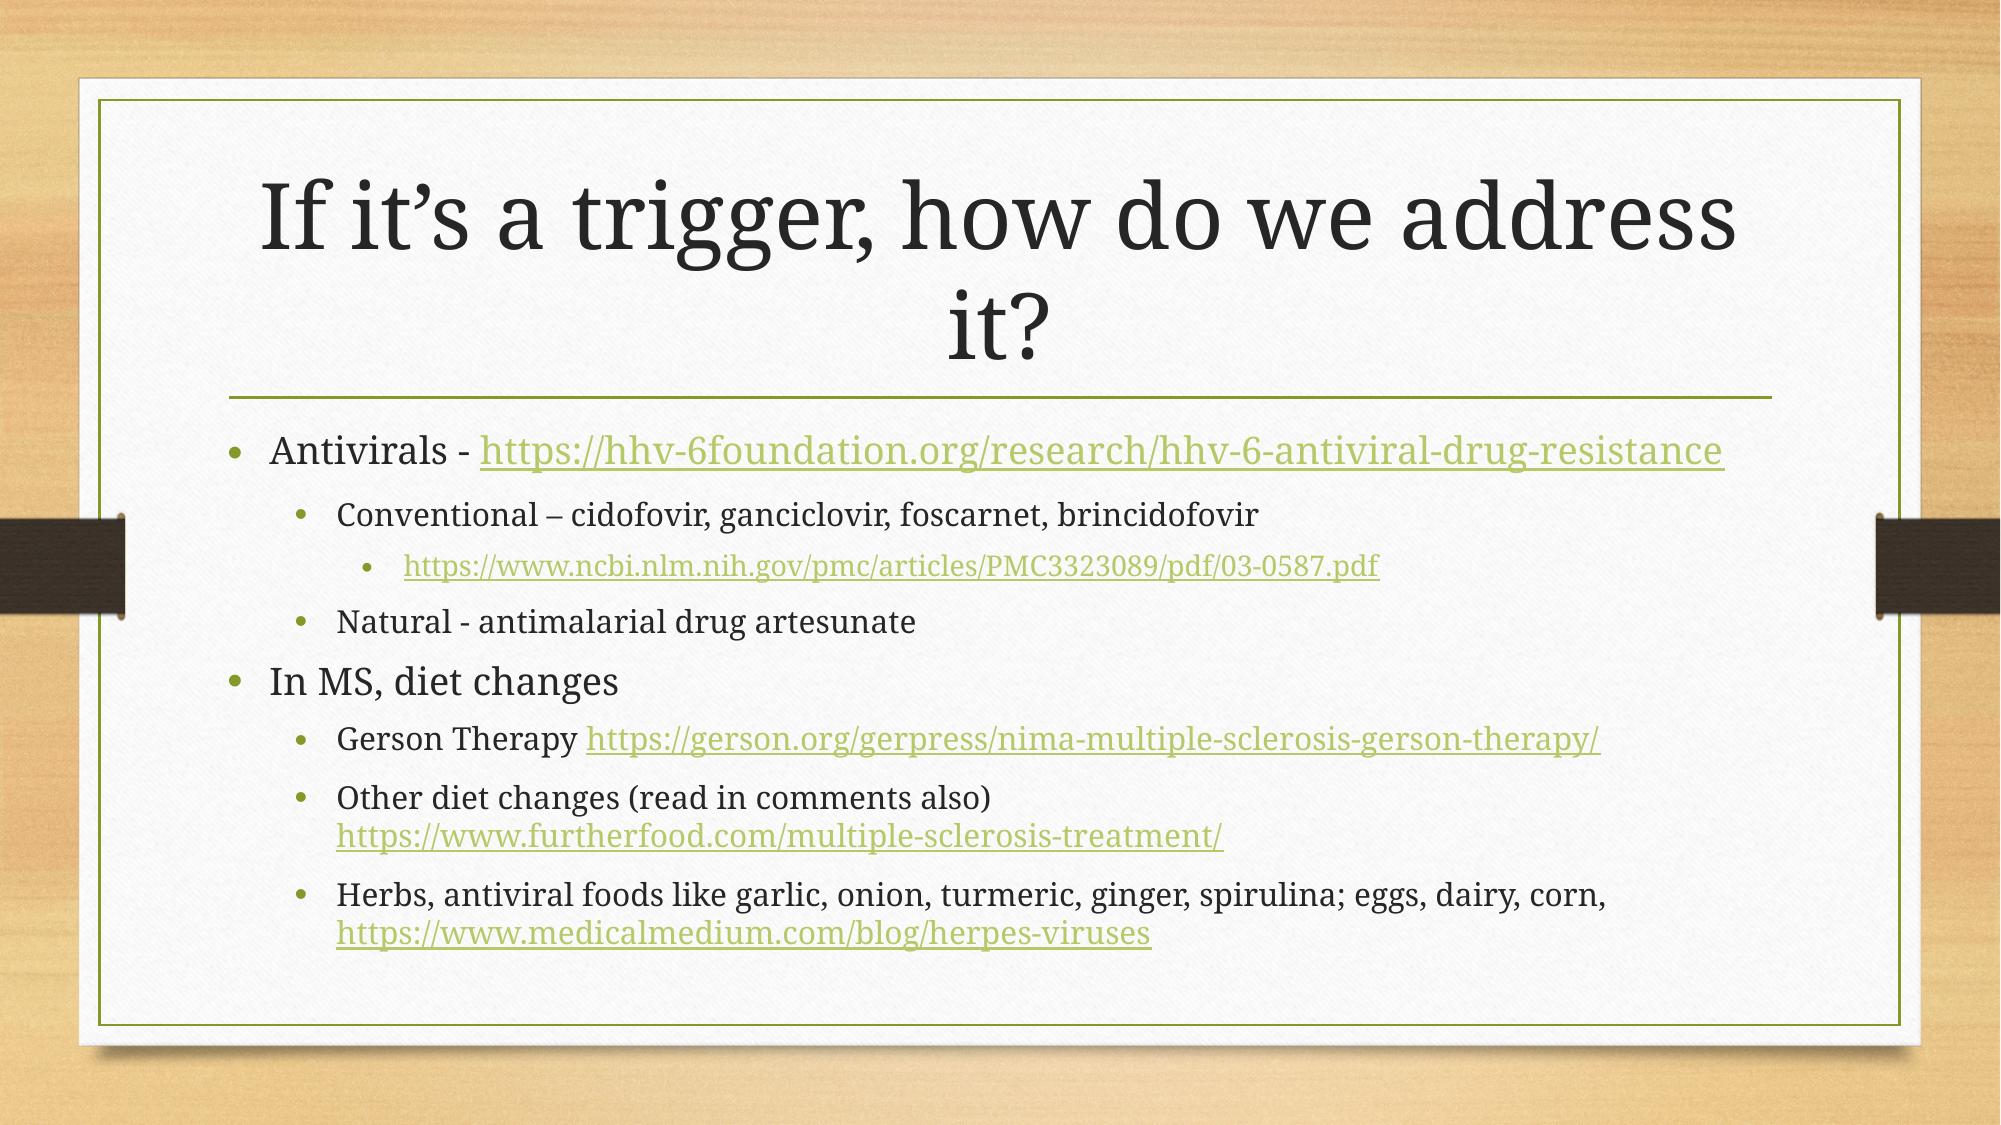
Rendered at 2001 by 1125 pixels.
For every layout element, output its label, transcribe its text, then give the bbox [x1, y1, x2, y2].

list Antivirals - https://hhv-6foundation.org/research/hhv-6-antiviral-drug-resistance Conventional – cidofovir, ganciclovir, foscarnet, brincidofovir https://www.ncbi.nlm.nih.gov/pmc/articles/PMC3323089/pdf/03-0587.pdf Natural - antimalarial drug artesunate In MS, diet changes Gerson Therapy https://gerson.org/gerpress/nima-multiple-sclerosis-gerson-therapy/ Other diet changes (read in comments also) https://www.furtherfood.com/multiple-sclerosis-treatment/ Herbs, antiviral foods like garlic, onion, turmeric, ginger, spirulina; eggs, dairy, corn, https://www.medicalmedium.com/blog/herpes-viruses [212, 419, 1788, 964]
title If it’s a trigger, how do we address it? [212, 161, 1788, 375]
picture [0, 0, 2001, 1125]
